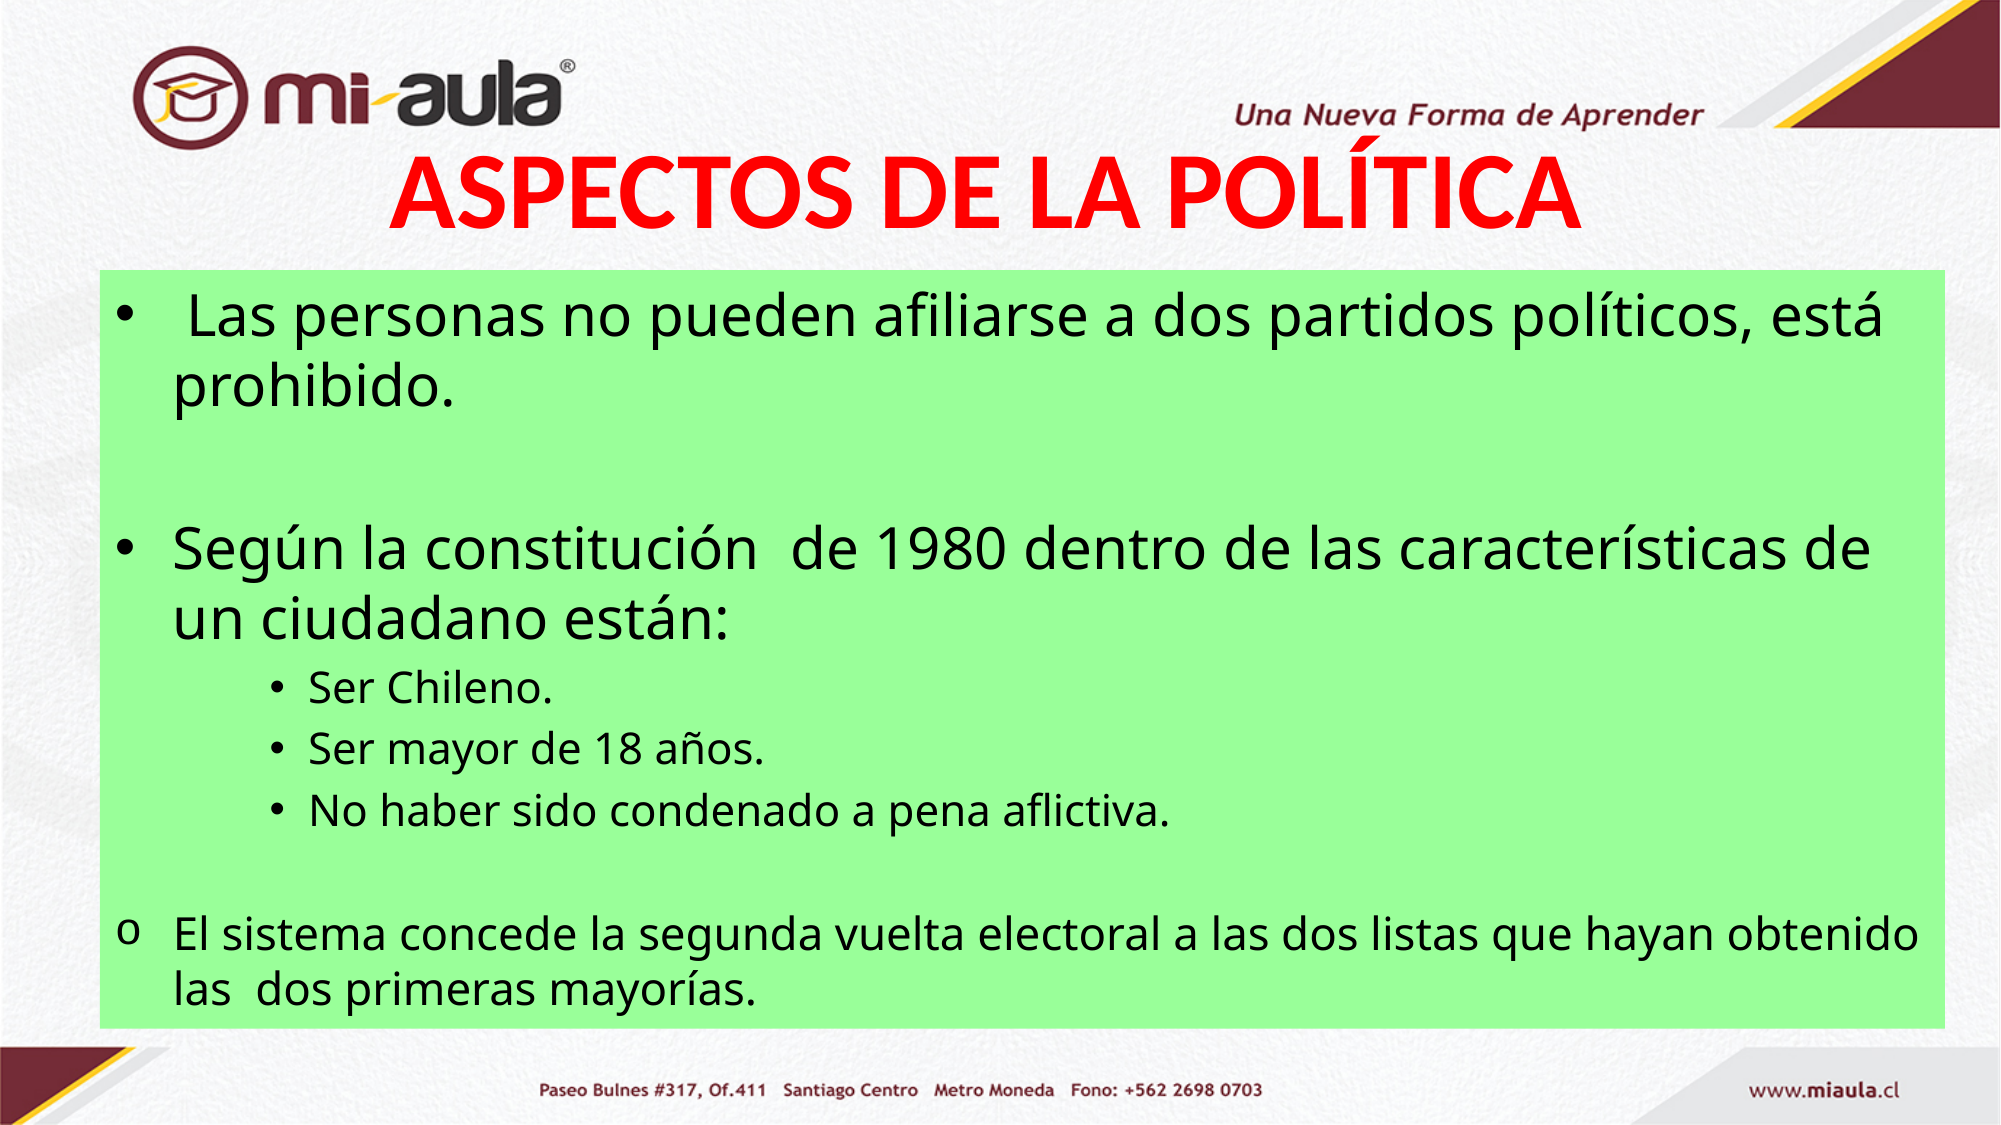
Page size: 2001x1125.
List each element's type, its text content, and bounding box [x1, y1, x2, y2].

title ASPECTOS DE LA POLÍTICA [86, 91, 1887, 279]
list Las personas no pueden afiliarse a dos partidos políticos, está prohibido. Según la constitución de 1980 dentro de las características de un ciudadano están: Ser Chileno. Ser mayor de 18 años. No haber sido condenado a pena aflictiva. El sistema concede la segunda vuelta electoral a las dos listas que hayan obtenido las dos primeras mayorías. [99, 270, 1945, 1029]
picture [0, 0, 2001, 1125]
